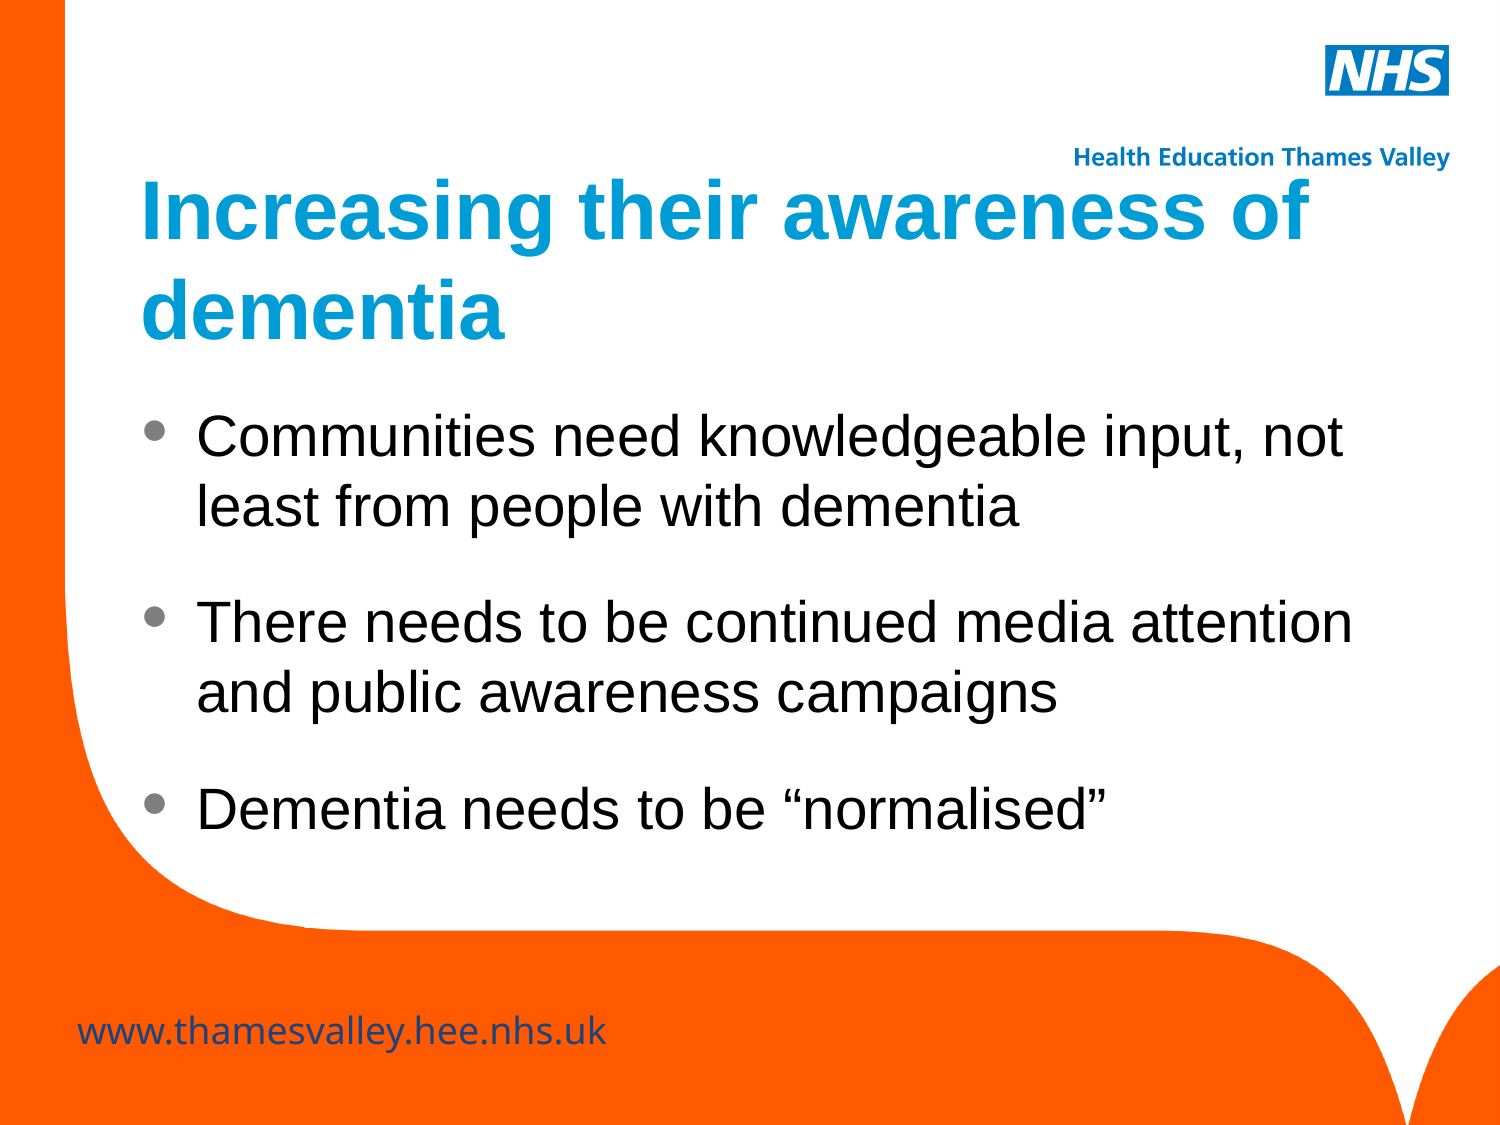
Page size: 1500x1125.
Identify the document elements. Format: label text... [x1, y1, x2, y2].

picture [0, 0, 1500, 1125]
title Increasing their awareness of dementia [125, 148, 1388, 303]
list Communities need knowledgeable input, not least from people with dementia There needs to be continued media attention and public awareness campaigns Dementia needs to be “normalised” [124, 348, 1389, 918]
